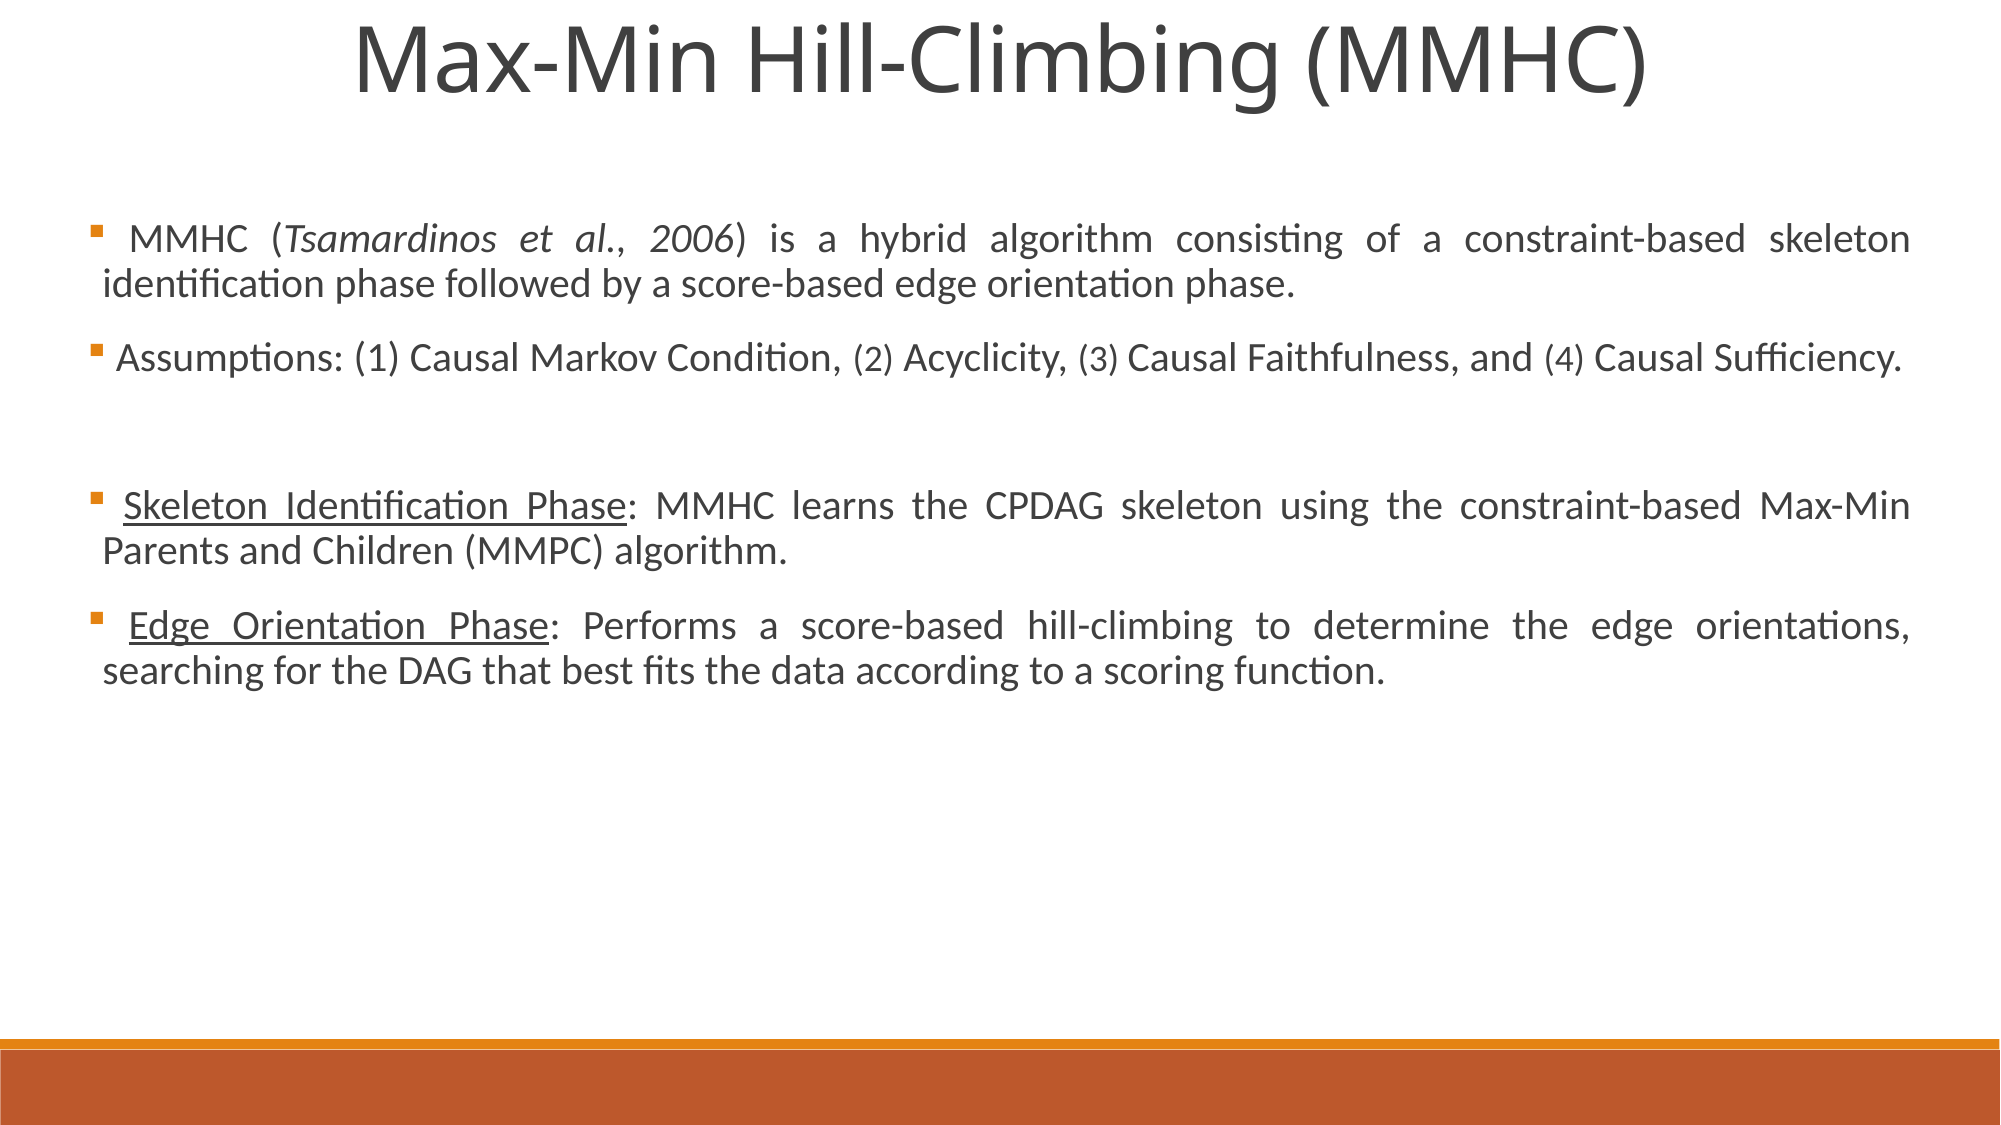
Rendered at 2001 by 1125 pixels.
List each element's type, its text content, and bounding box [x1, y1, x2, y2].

text_box Max-Min Hill-Climbing (MMHC) [0, 0, 2000, 119]
text_box MMHC (Tsamardinos et al., 2006) is a hybrid algorithm consisting of a constraint-based skeleton identification phase followed by a score-based edge orientation phase. Assumptions: (1) Causal Markov Condition, (2) Acyclicity, (3) Causal Faithfulness, and (4) Causal Sufficiency. Skeleton Identification Phase: MMHC learns the CPDAG skeleton using the constraint-based Max-Min Parents and Children (MMPC) algorithm. Edge Orientation Phase: Performs a score-based hill-climbing to determine the edge orientations, searching for the DAG that best fits the data according to a scoring function. [87, 208, 1912, 963]
